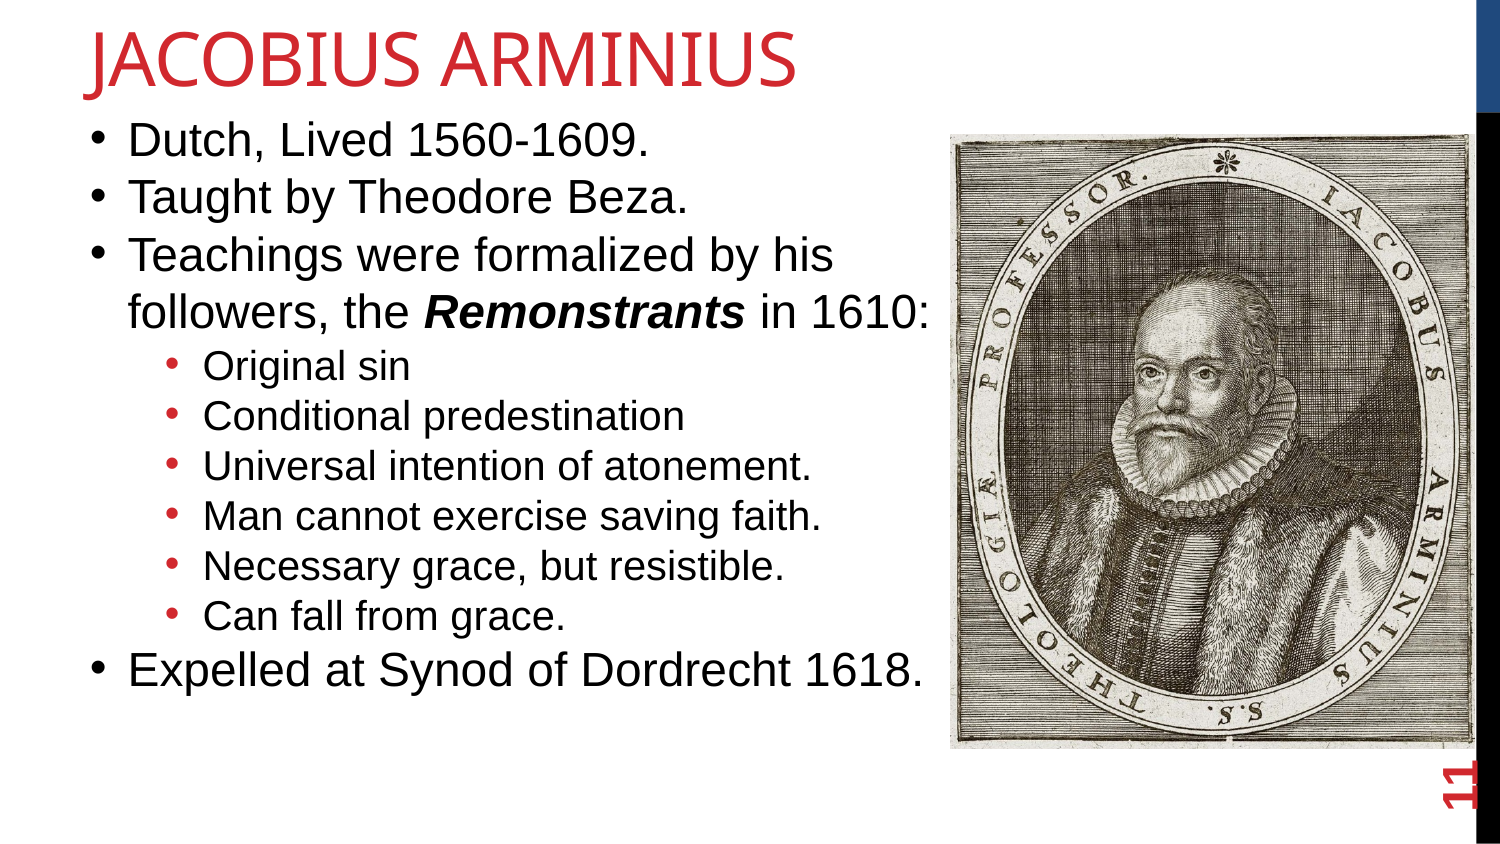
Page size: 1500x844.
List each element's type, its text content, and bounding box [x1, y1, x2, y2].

text_box Dutch, Lived 1560-1609. Taught by Theodore Beza. Teachings were formalized by his followers, the Remonstrants in 1610: Original sin Conditional predestination Universal intention of atonement. Man cannot exercise saving faith. Necessary grace, but resistible. Can fall from grace. Expelled at Synod of Dordrecht 1618. [74, 101, 950, 810]
text_box Jacobius Arminius [75, 11, 1425, 102]
picture [949, 134, 1476, 749]
text_box <number> [1427, 665, 1488, 828]
